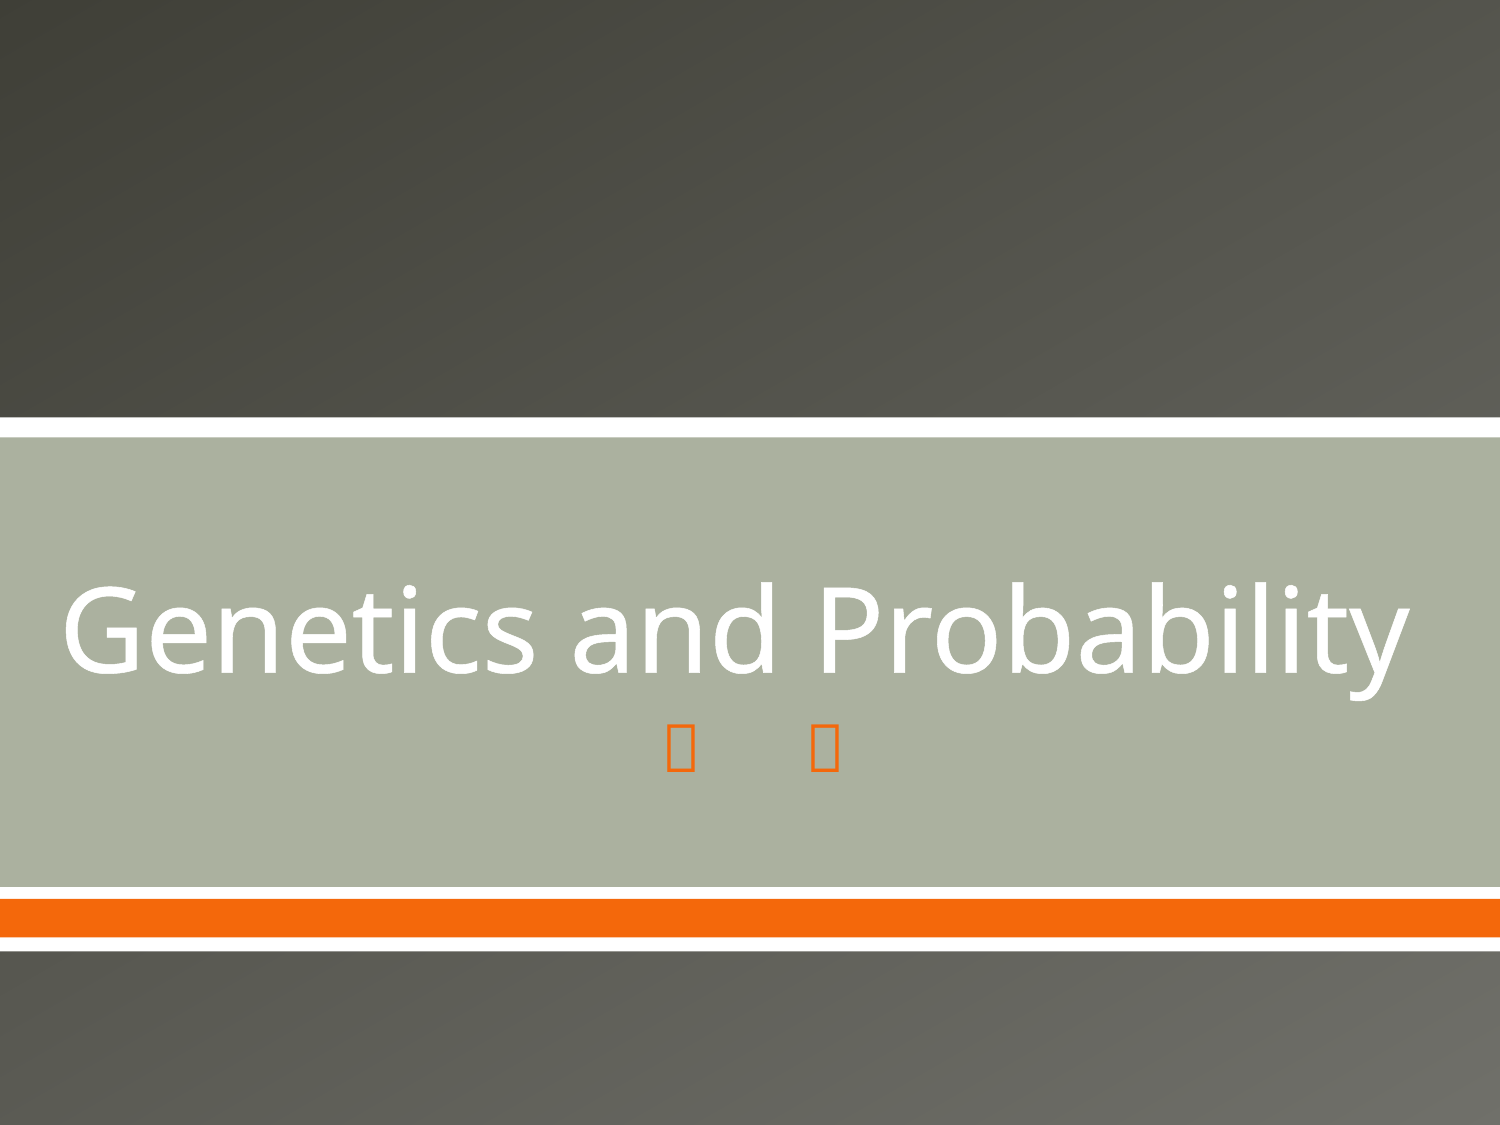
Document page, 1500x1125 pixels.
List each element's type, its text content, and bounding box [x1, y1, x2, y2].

title Genetics and Probability [37, 462, 1463, 704]
